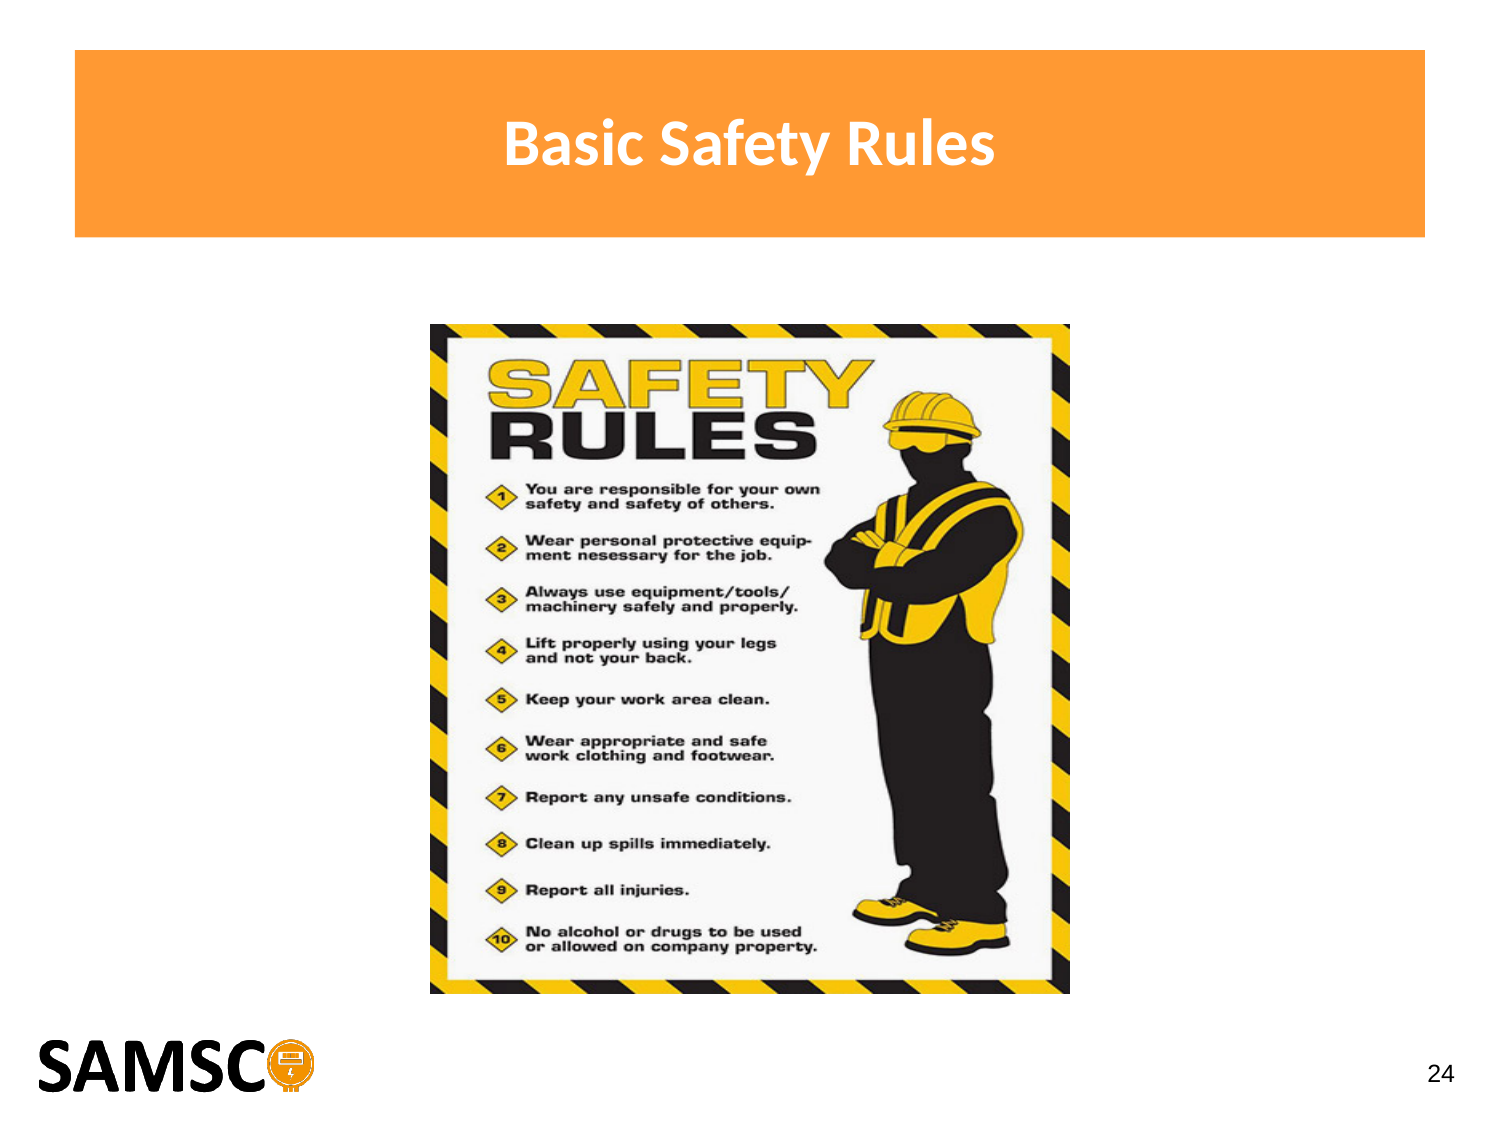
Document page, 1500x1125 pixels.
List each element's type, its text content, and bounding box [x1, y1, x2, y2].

picture [429, 324, 1070, 994]
title Basic Safety Rules [75, 45, 1425, 233]
picture [37, 1037, 314, 1095]
